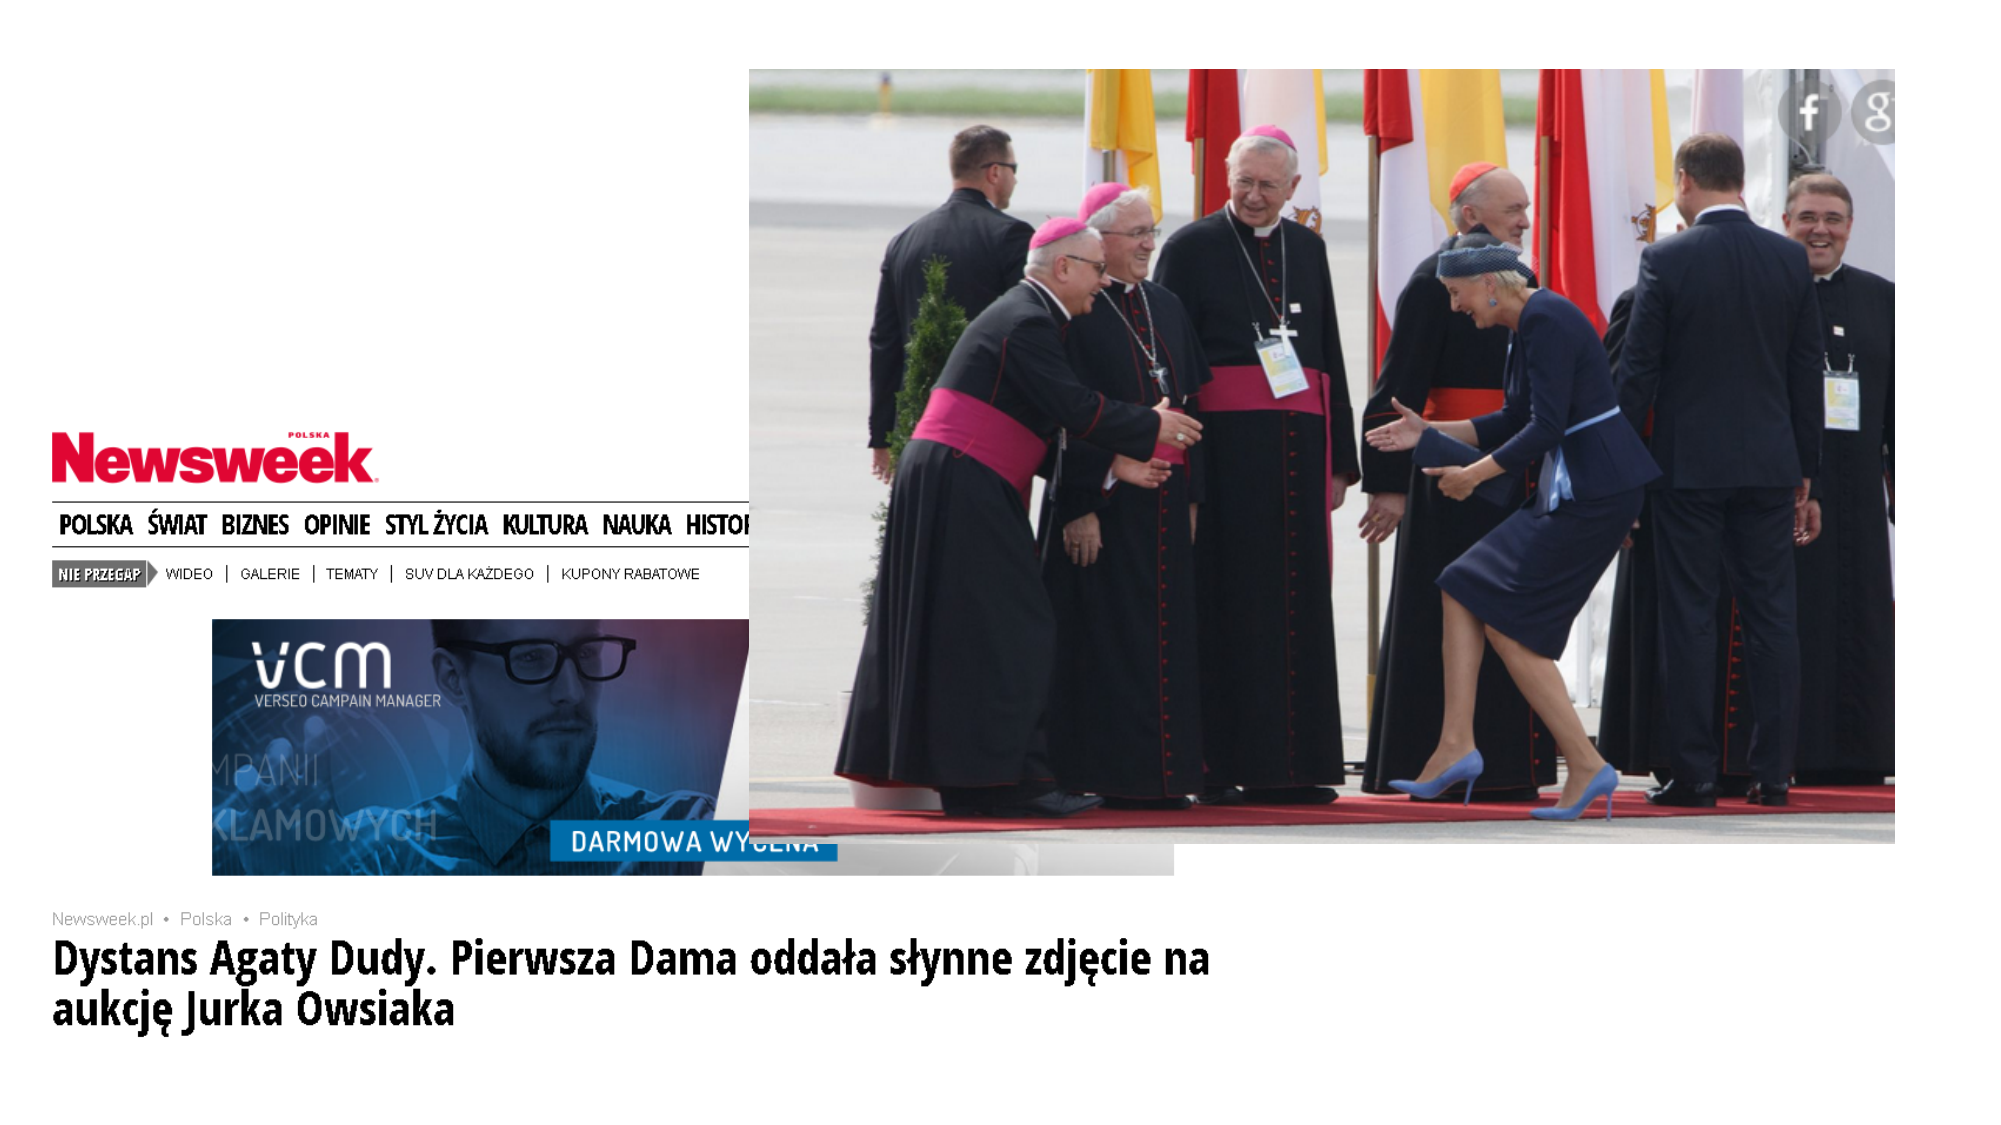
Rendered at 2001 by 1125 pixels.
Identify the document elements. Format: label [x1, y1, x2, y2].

picture [44, 69, 1895, 1050]
